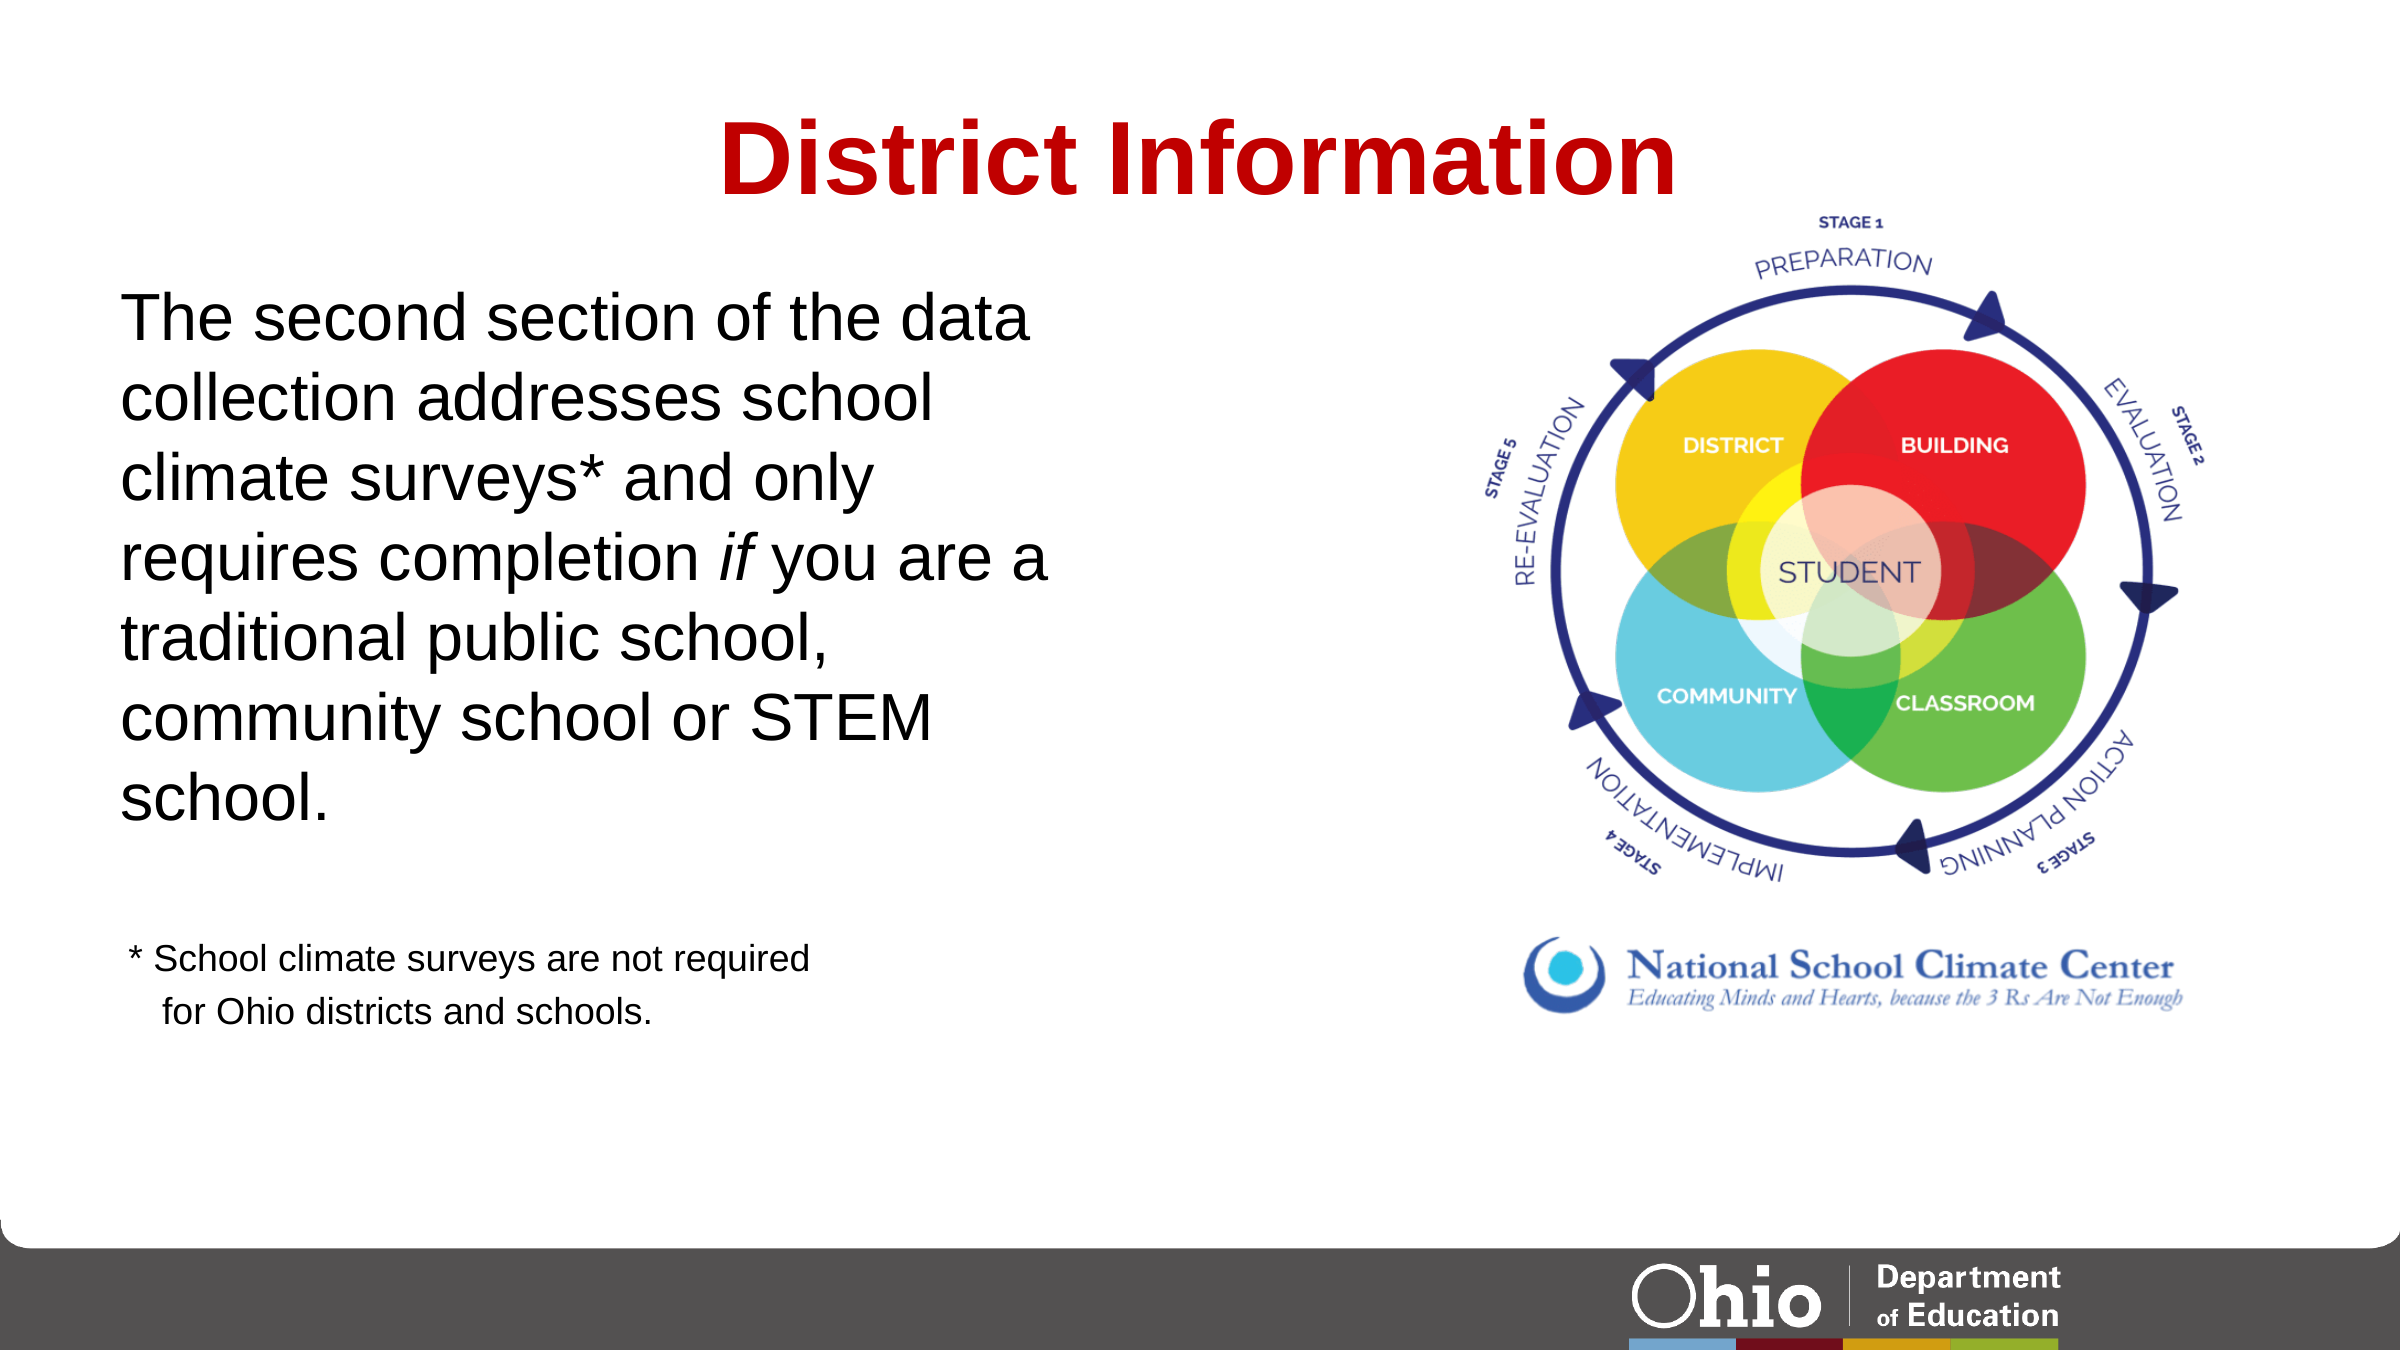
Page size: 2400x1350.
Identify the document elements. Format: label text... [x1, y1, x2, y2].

picture [0, 1209, 2400, 1350]
picture [1481, 214, 2211, 1016]
list The second section of the data collection addresses school climate surveys* and only requires completion if you are a traditional public school, community school or STEM school. * School climate surveys are not required for Ohio districts and schools. [120, 273, 1071, 903]
title District Information [120, 90, 2280, 217]
